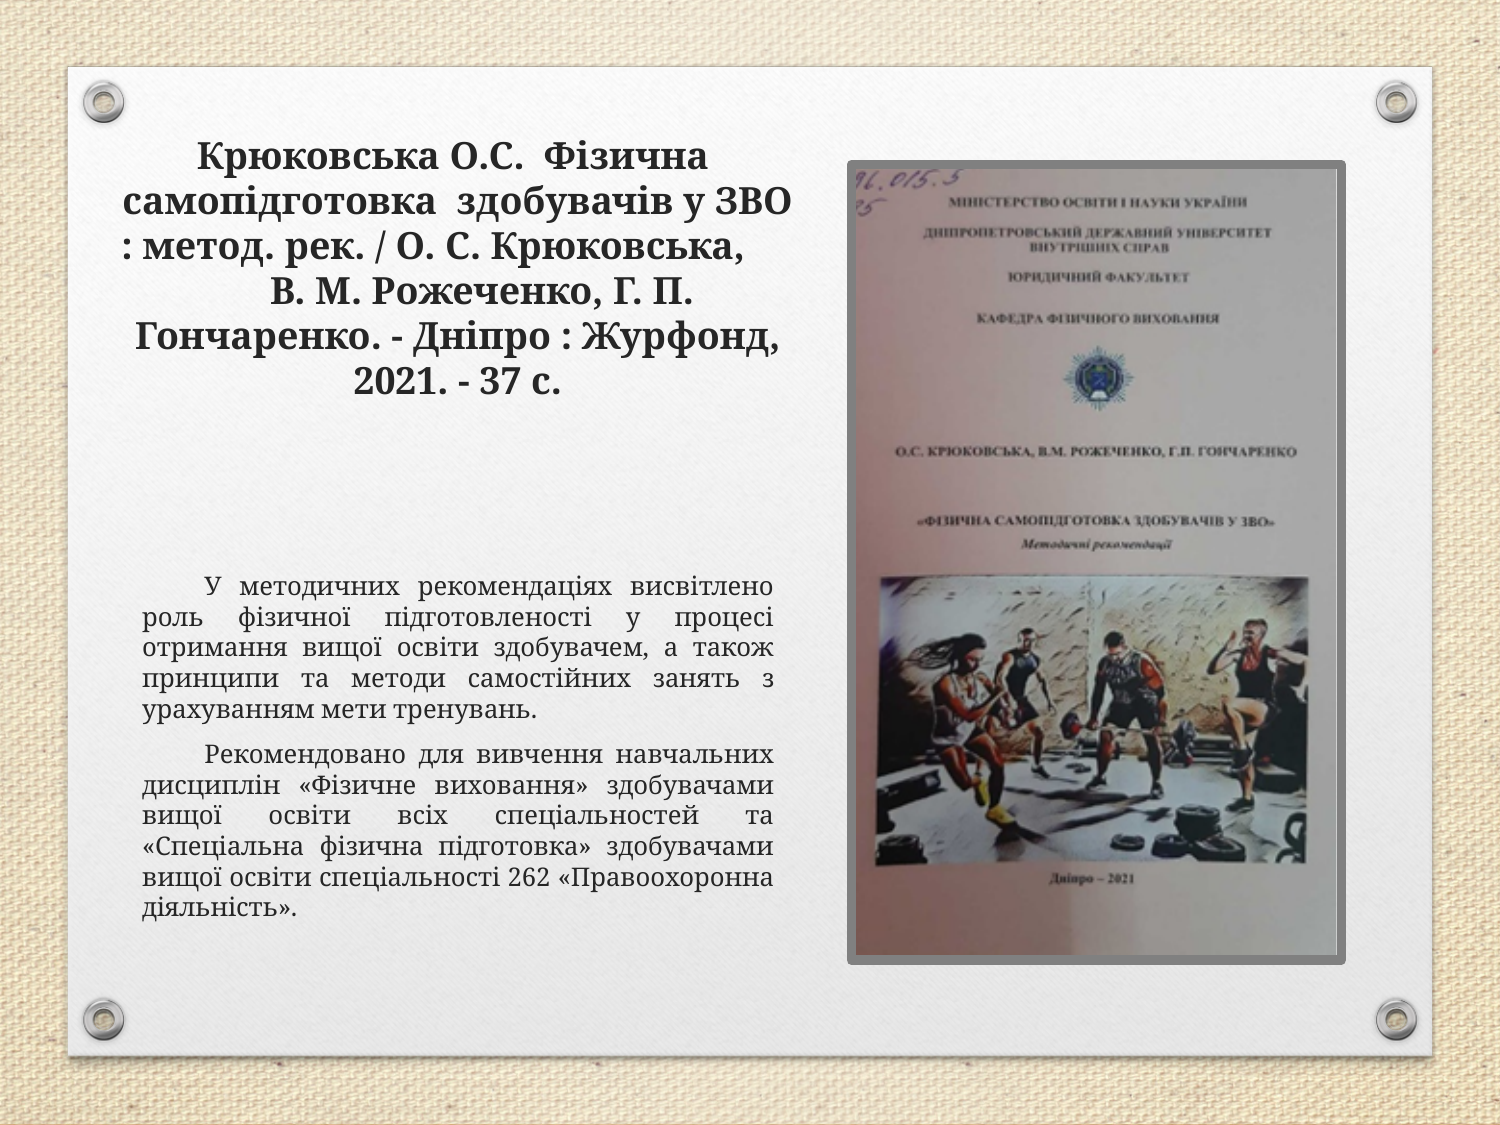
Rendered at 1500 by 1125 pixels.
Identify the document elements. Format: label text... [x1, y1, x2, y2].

picture [0, 0, 1500, 1125]
title Крюковська О.С. Фізична самопідготовка здобувачів у ЗВО : метод. рек. / О. С. Крюковська, В. М. Рожеченко, Г. П. Гончаренко. - Дніпро : Журфонд, 2021. - 37 с. [106, 156, 810, 410]
list У методичних рекомендаціях висвітлено роль фізичної підготовленості у процесі отримання вищої освіти здобувачем, а також принципи та методи самостійних занять з урахуванням мети тренувань. Рекомендовано для вивчення навчальних дисциплін «Фізичне виховання» здобувачами вищої освіти всіх спеціальностей та «Спеціальна фізична підготовка» здобувачами вищої освіти спеціальності 262 «Правоохоронна діяльність». [127, 562, 789, 937]
